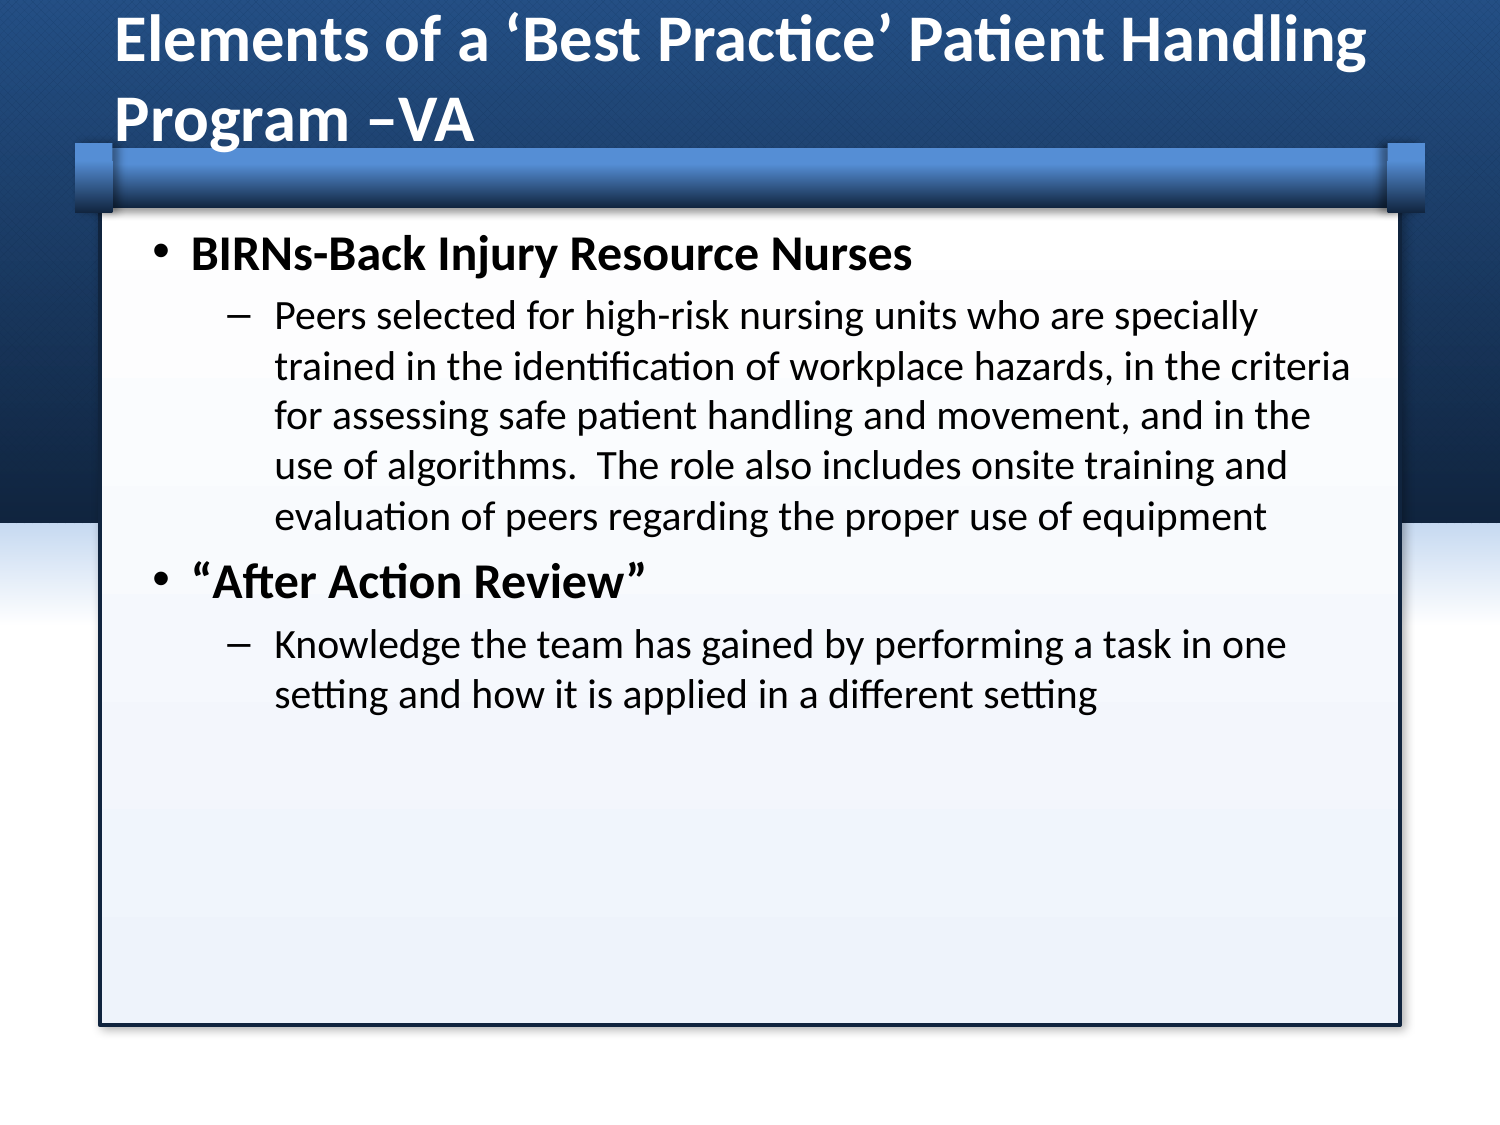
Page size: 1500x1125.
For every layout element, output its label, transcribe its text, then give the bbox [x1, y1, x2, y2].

title Elements of a ‘Best Practice’ Patient Handling Program –VA [99, 0, 1400, 163]
list BIRNs-Back Injury Resource Nurses Peers selected for high-risk nursing units who are specially trained in the identification of workplace hazards, in the criteria for assessing safe patient handling and movement, and in the use of algorithms. The role also includes onsite training and evaluation of peers regarding the proper use of equipment “After Action Review” Knowledge the team has gained by performing a task in one setting and how it is applied in a different setting [137, 212, 1375, 1100]
